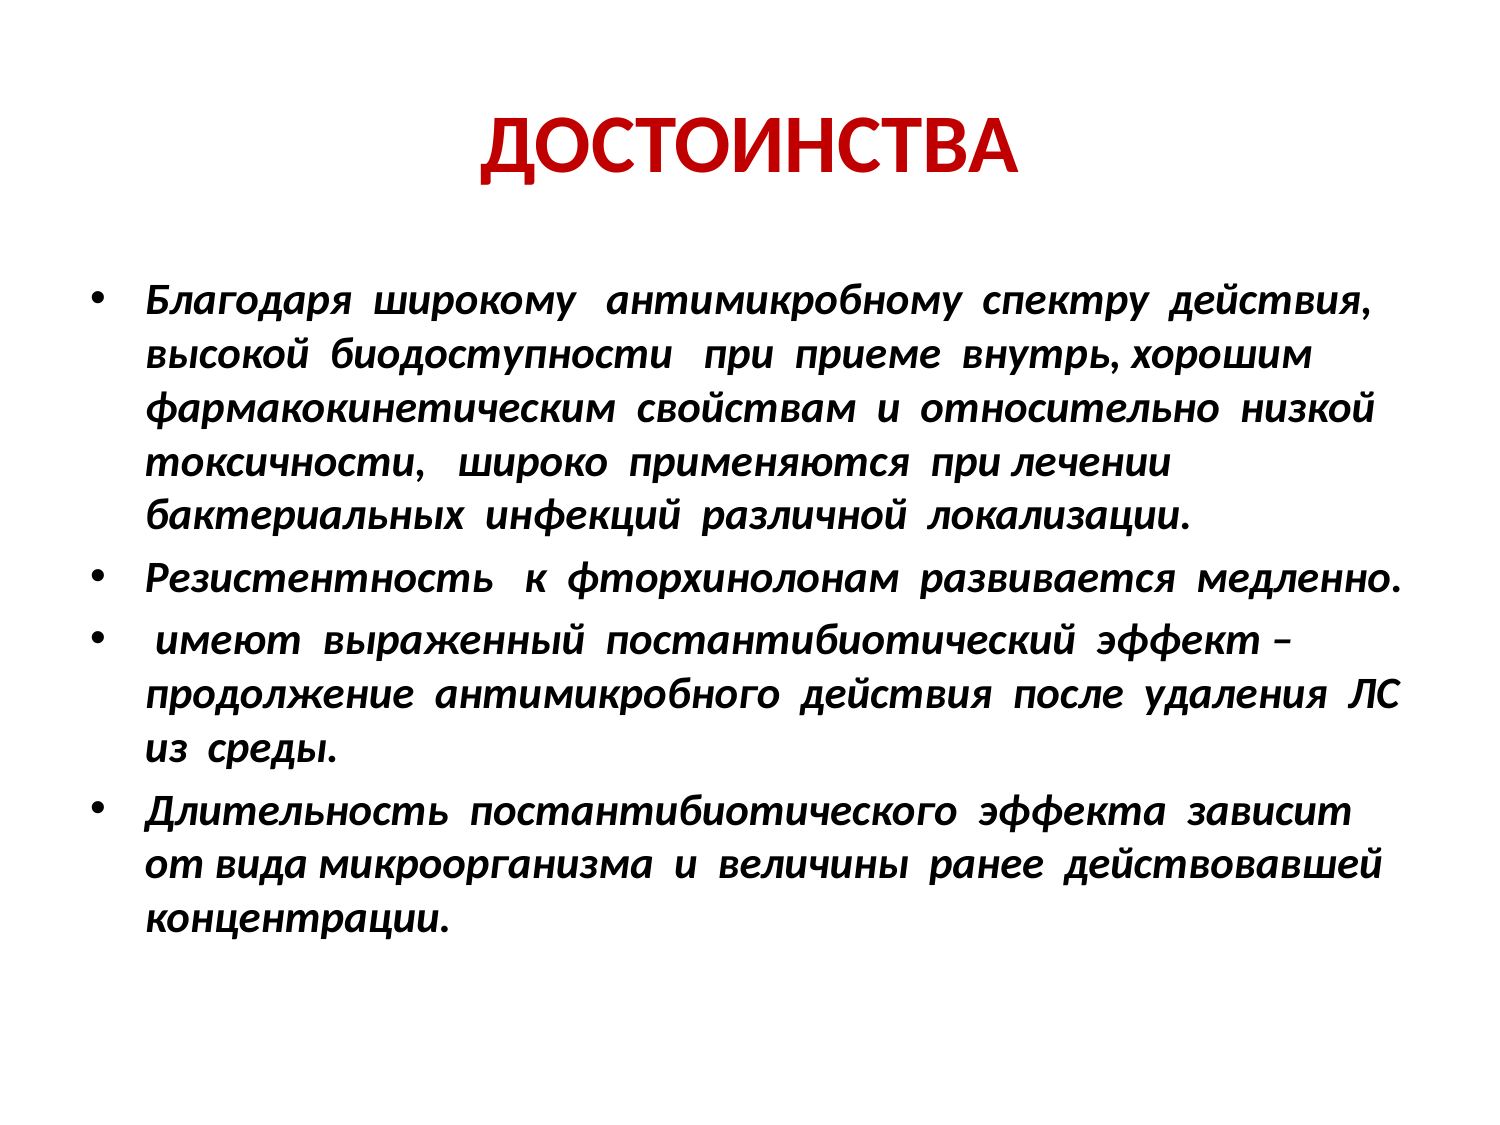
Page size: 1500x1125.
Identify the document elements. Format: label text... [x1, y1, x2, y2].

title ДОСТОИНСТВА [75, 45, 1425, 233]
list Благодаря широкому антимикробному спектру действия, высокой биодоступности при приеме внутрь, хорошим фармакокинетическим свойствам и относительно низкой токсичности, широко применяются при лечении бактериальных инфекций различной локализации. Резистентность к фторхинолонам развивается медленно. имеют выраженный постантибиотический эффект – продолжение антимикробного действия после удаления ЛС из среды. Длительность постантибиотического эффекта зависит от вида микроорганизма и величины ранее действовавшей концентрации. [75, 262, 1425, 1005]
